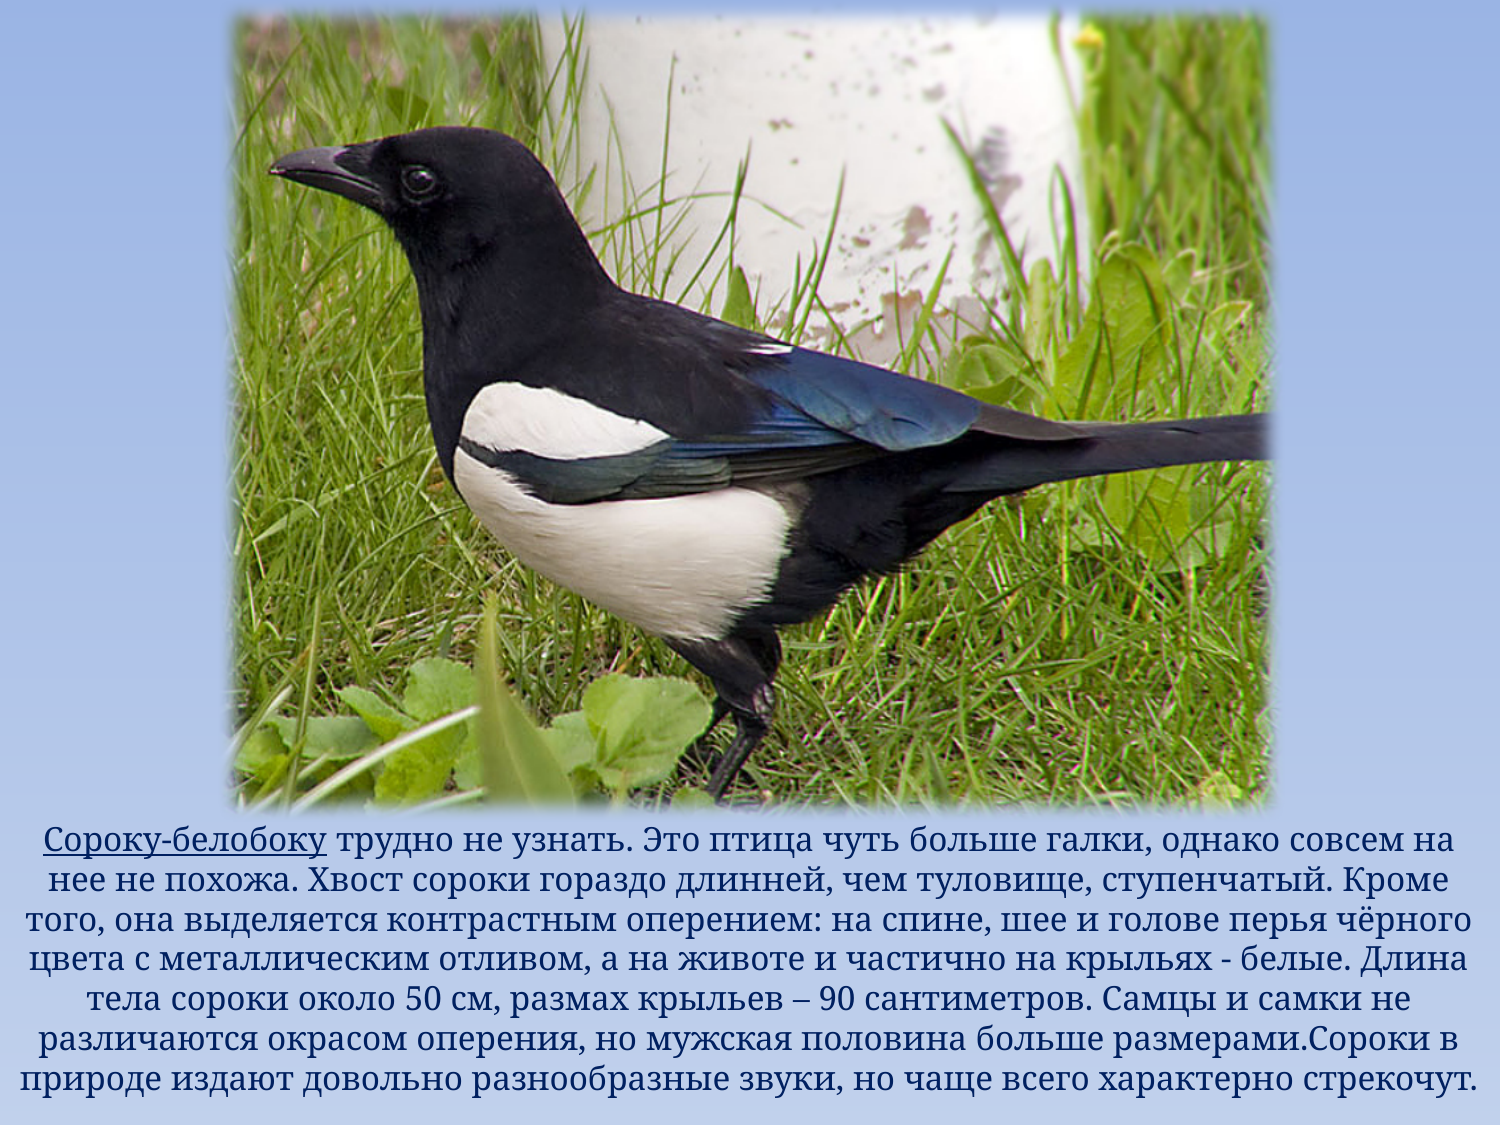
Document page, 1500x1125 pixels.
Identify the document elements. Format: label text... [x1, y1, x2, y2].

picture [218, 0, 1285, 823]
text_box Сороку-белобоку трудно не узнать. Это птица чуть больше галки, однако совсем на нее не похожа. Хвост сороки гораздо длинней, чем туловище, ступенчатый. Кроме того, она выделяется контрастным оперением: на спине, шее и голове перья чёрного цвета с металлическим отливом, а на животе и частично на крыльях - белые. Длина тела сороки около 50 см, размах крыльев – 90 сантиметров. Самцы и самки не различаются окрасом оперения, но мужская половина больше размерами.Сороки в природе издают довольно разнообразные звуки, но чаще всего характерно стрекочут. [0, 810, 1500, 1105]
